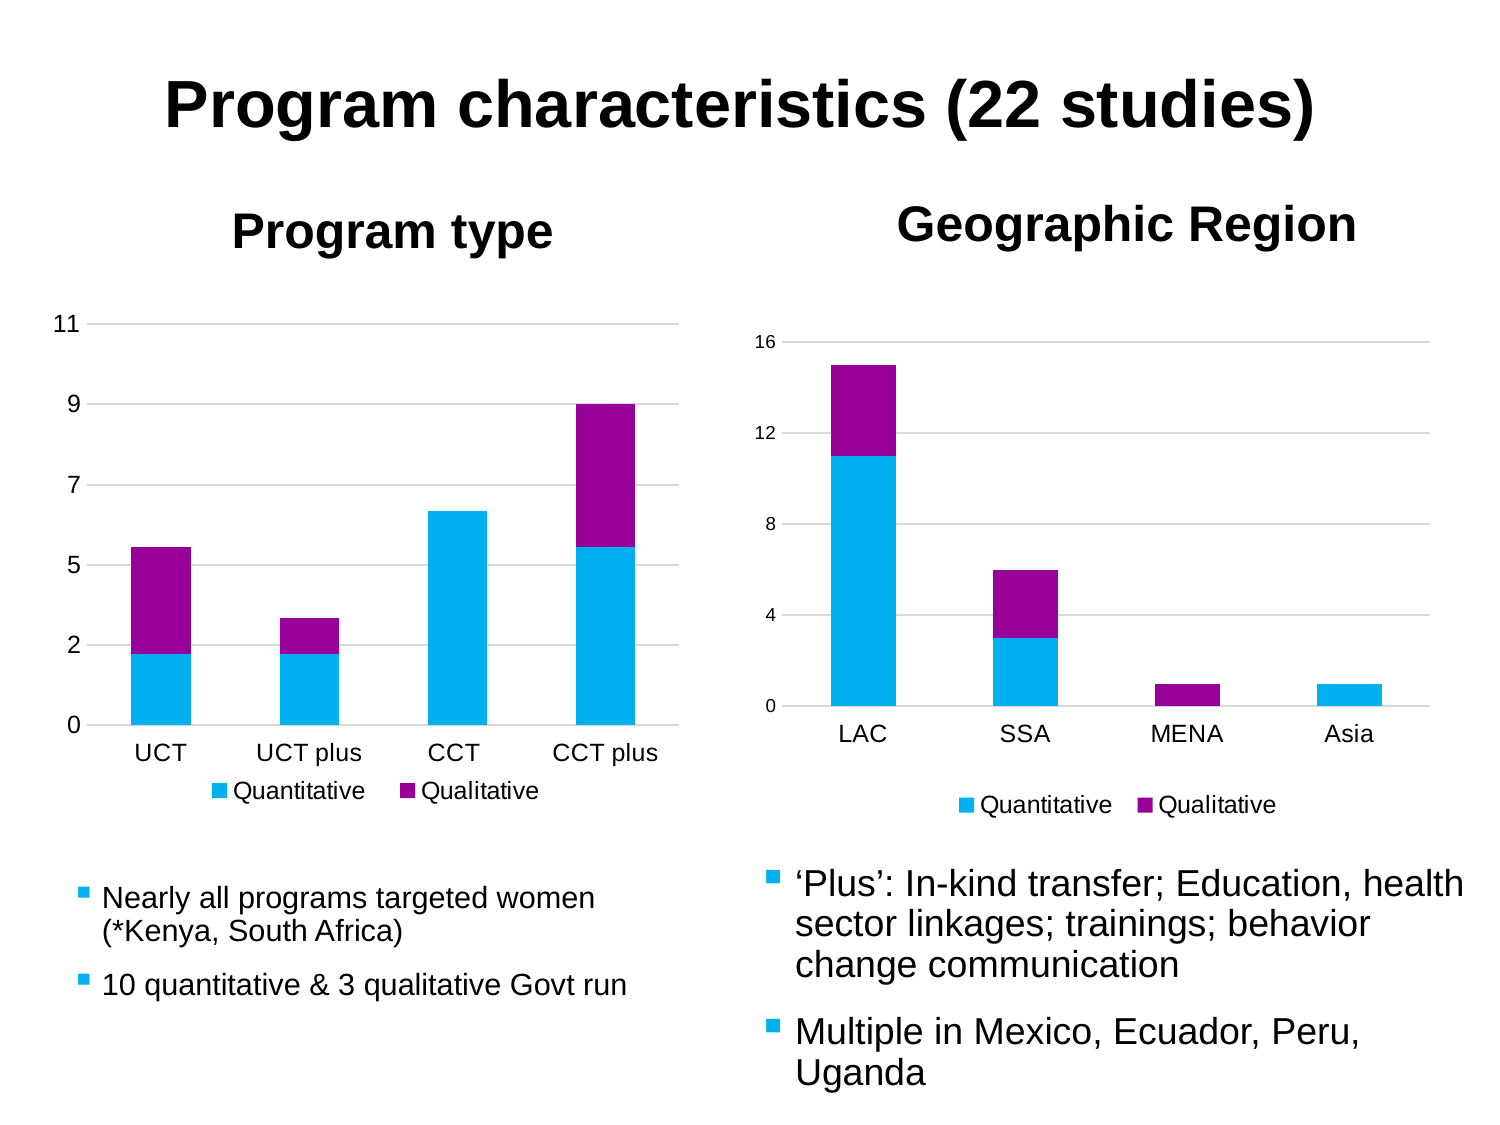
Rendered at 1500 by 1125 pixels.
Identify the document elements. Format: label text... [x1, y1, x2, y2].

chart [46, 295, 683, 814]
text_box Program type [186, 194, 600, 270]
chart [738, 313, 1435, 838]
text_box Geographic Region [843, 190, 1411, 260]
title Program characteristics (22 studies) [93, 24, 1389, 188]
text_box ‘Plus’: In-kind transfer; Education, health sector linkages; trainings; behavior change communication Multiple in Mexico, Ecuador, Peru, Uganda [749, 856, 1500, 1125]
list Nearly all programs targeted women (*Kenya, South Africa) 10 quantitative & 3 qualitative Govt run [63, 874, 683, 1007]
